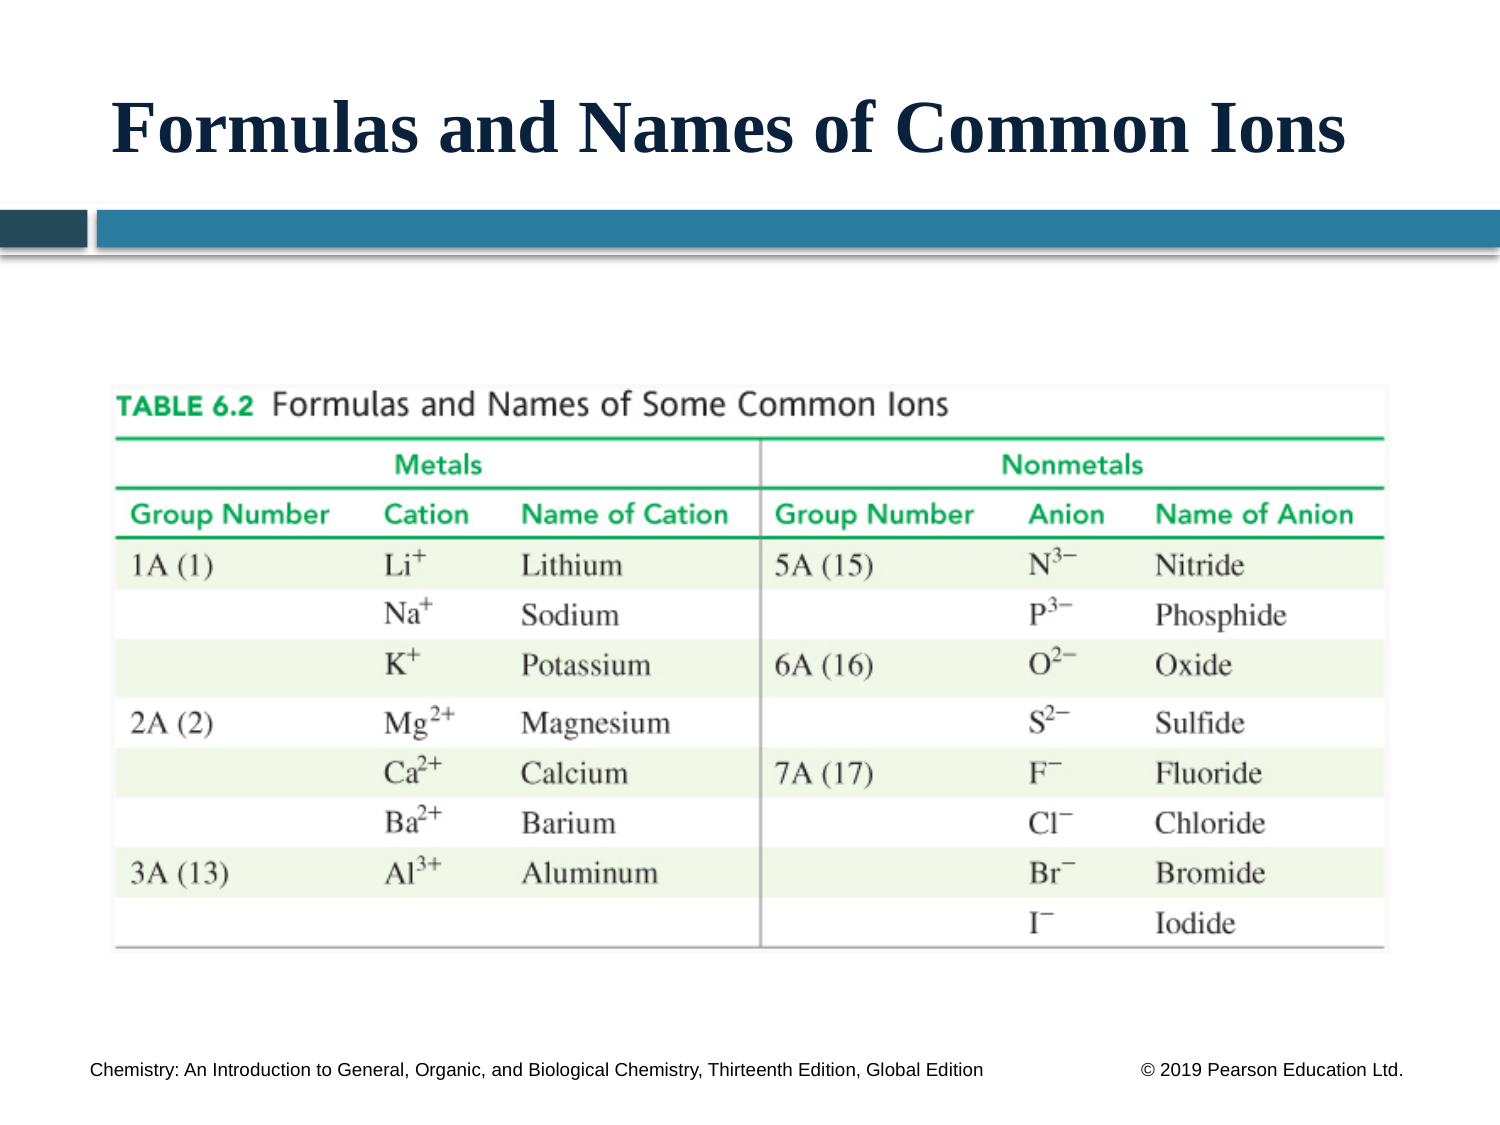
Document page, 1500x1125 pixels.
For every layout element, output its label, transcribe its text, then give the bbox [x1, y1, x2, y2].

picture [110, 383, 1390, 954]
title Formulas and Names of Common Ions [96, 47, 1472, 199]
